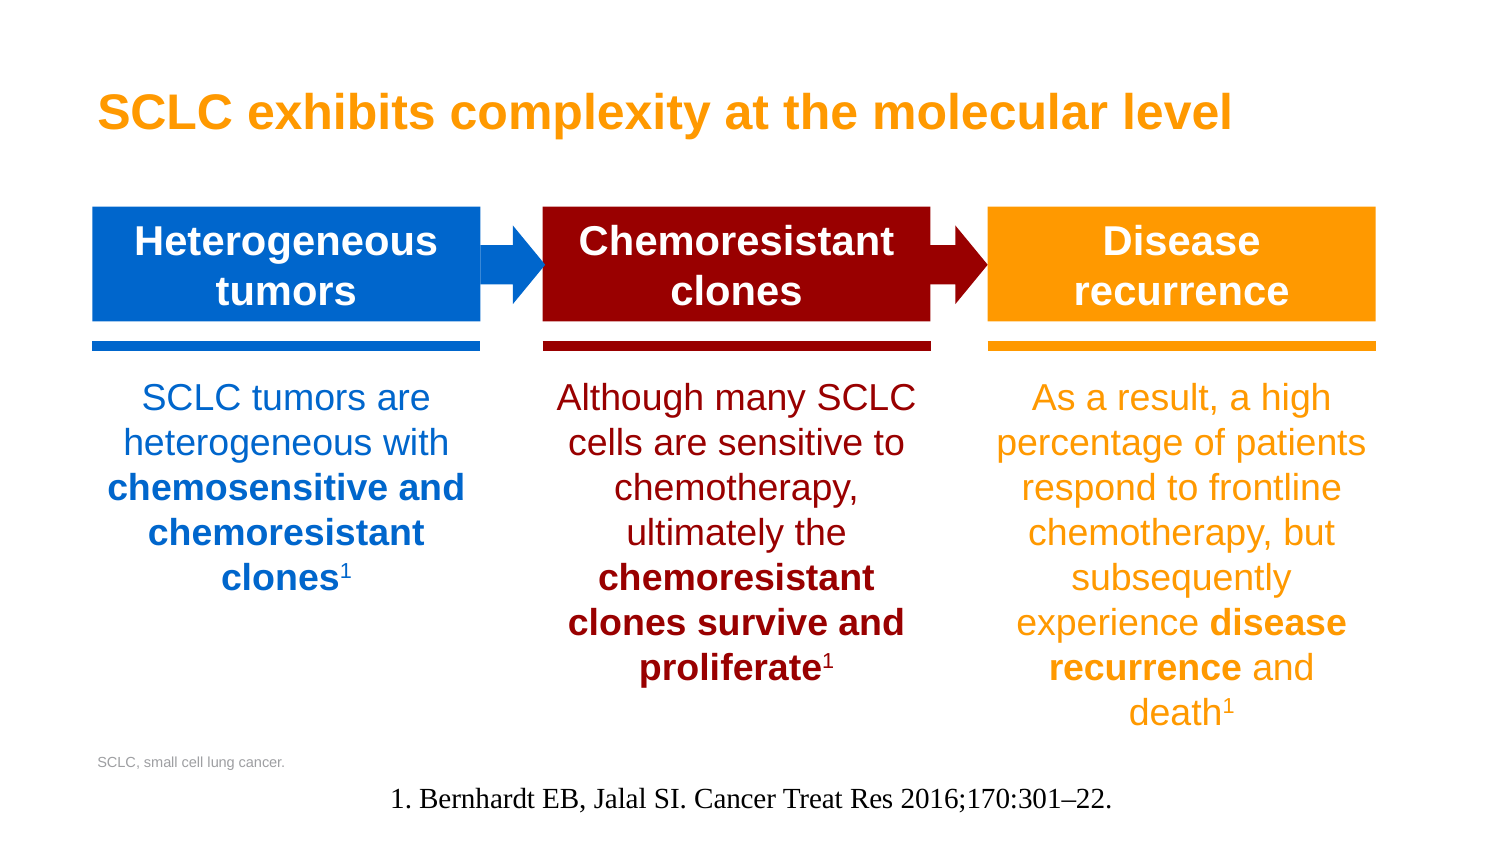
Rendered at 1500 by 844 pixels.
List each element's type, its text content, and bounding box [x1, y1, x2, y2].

text_box Disease recurrence [987, 206, 1376, 322]
footer 1. Bernhardt EB, Jalal SI. Cancer Treat Res 2016;170:301–22. [97, 779, 1405, 840]
text_box Heterogeneous tumors [92, 206, 481, 322]
list SCLC, small cell lung cancer. [97, 721, 1368, 771]
text_box SCLC tumors are heterogeneous with chemosensitive and chemoresistant clones1 [92, 365, 481, 605]
text_box Although many SCLC cells are sensitive to chemotherapy, ultimately the chemoresistant clones survive and proliferate1 [542, 365, 931, 695]
title SCLC exhibits complexity at the molecular level [97, 44, 1376, 141]
text_box Chemoresistant clones [542, 206, 931, 322]
text_box As a result, a high percentage of patients respond to frontline chemotherapy, but subsequently experience disease recurrence and death1 [987, 365, 1376, 740]
text_box [920, 223, 990, 307]
text_box [478, 223, 547, 307]
